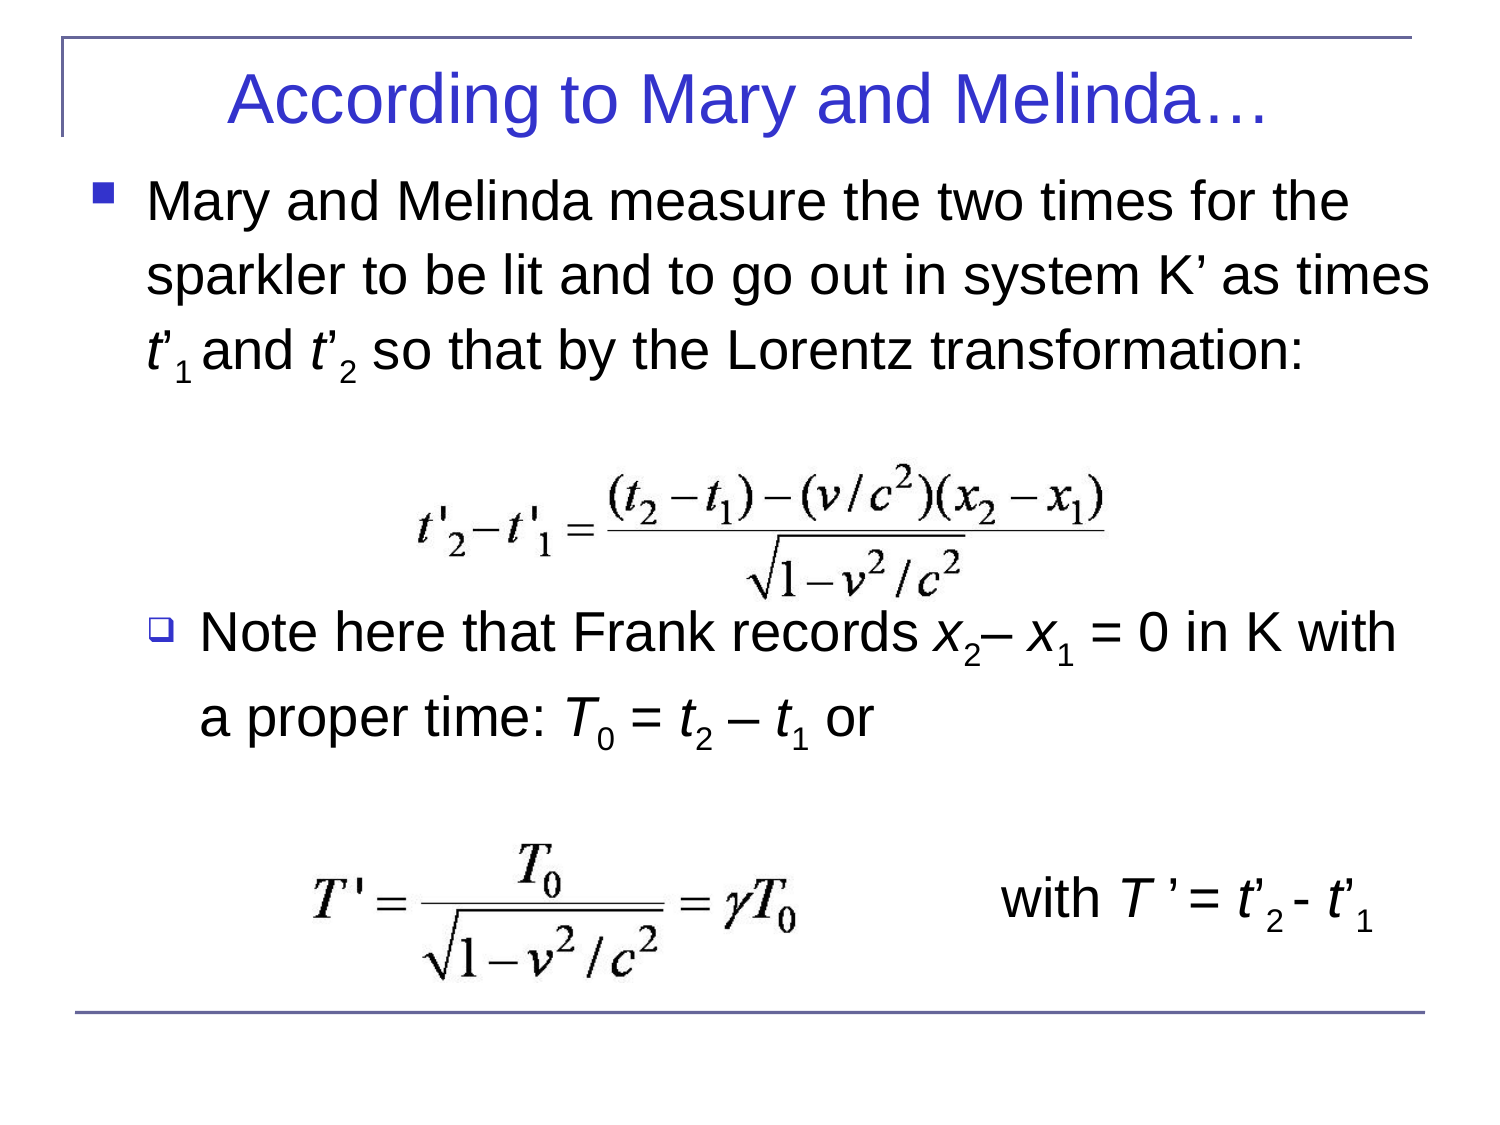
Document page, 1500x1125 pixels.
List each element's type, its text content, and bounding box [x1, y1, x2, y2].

picture [415, 456, 1109, 602]
title According to Mary and Melinda… [75, 45, 1425, 138]
list Mary and Melinda measure the two times for the sparkler to be lit and to go out in system K’ as times t’1 and t’2 so that by the Lorentz transformation: Note here that Frank records x2– x1 = 0 in K with a proper time: T0 = t2 – t1 or with T ’ = t’2 - t’1 [74, 149, 1450, 1050]
picture [312, 833, 799, 984]
